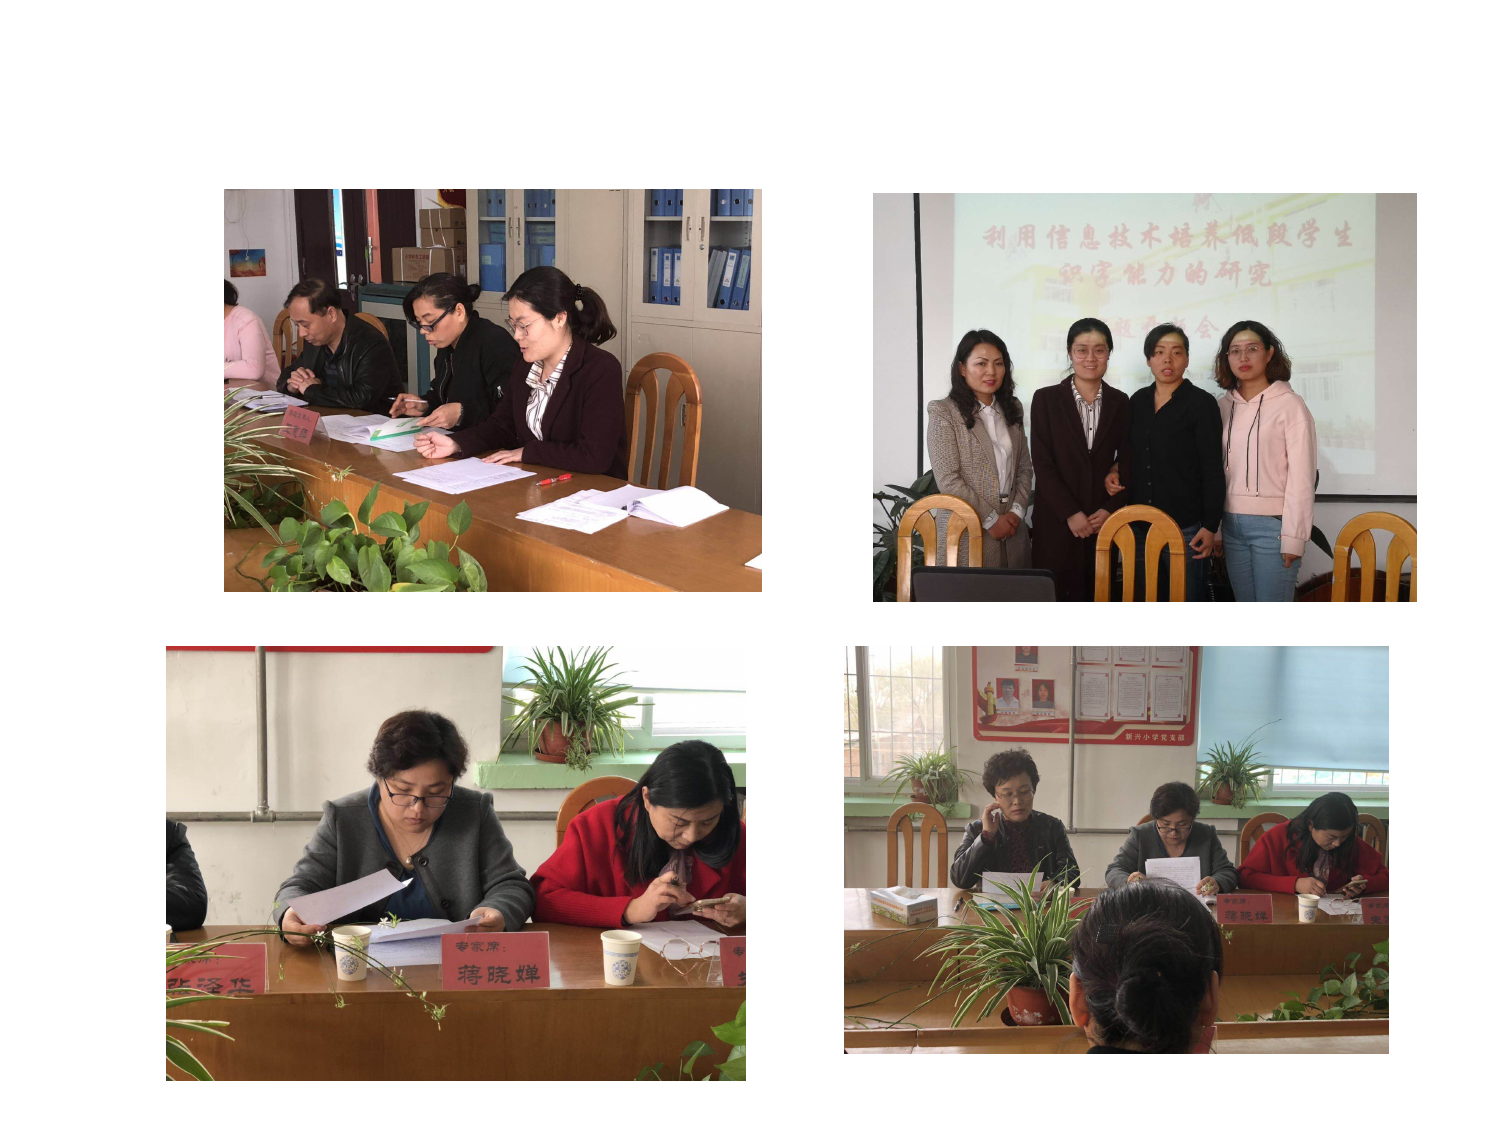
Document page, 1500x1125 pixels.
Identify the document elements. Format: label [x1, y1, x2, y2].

picture [224, 188, 762, 592]
picture [872, 193, 1417, 602]
picture [844, 645, 1389, 1055]
picture [166, 646, 746, 1081]
